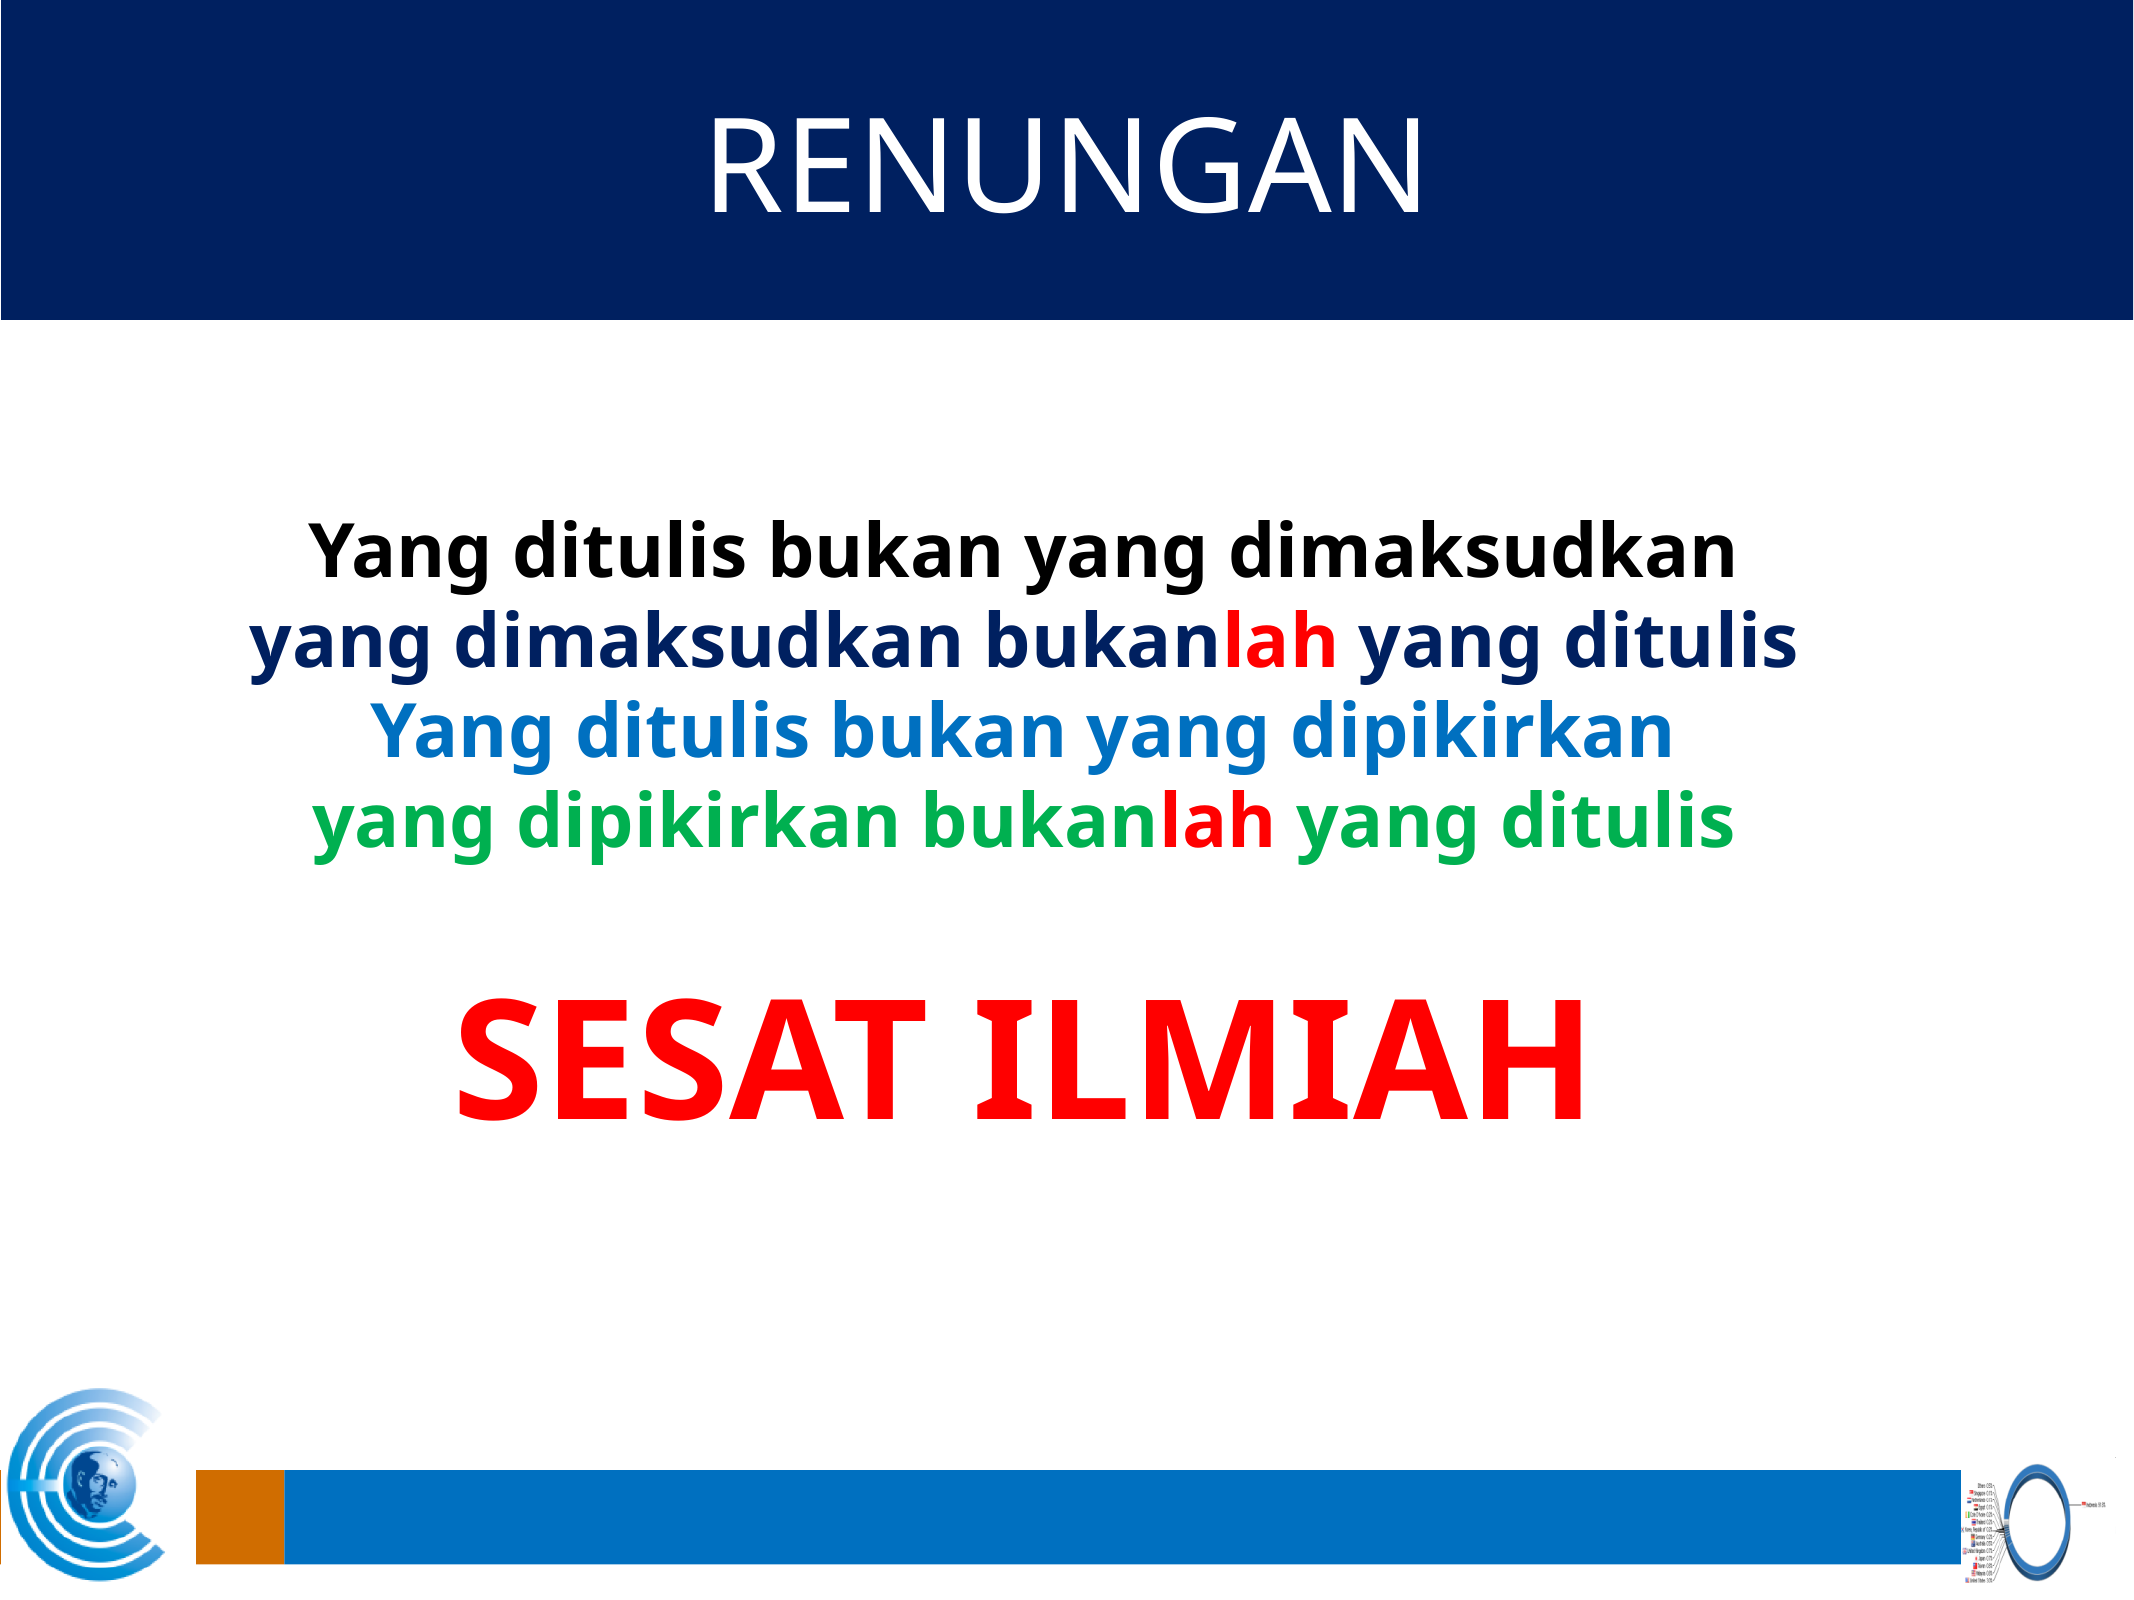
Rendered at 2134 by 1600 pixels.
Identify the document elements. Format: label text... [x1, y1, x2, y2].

text_box [284, 1470, 1956, 1565]
text_box Yang ditulis bukan yang dimaksudkan yang dimaksudkan bukanlah yang ditulis Yang ditulis bukan yang dipikirkan yang dipikirkan bukanlah yang ditulis SESAT ILMIAH [152, 667, 1886, 988]
picture [1961, 1457, 2116, 1584]
picture [0, 1386, 196, 1583]
title RENUNGAN [0, 0, 2134, 321]
text_box [200, 1470, 284, 1565]
